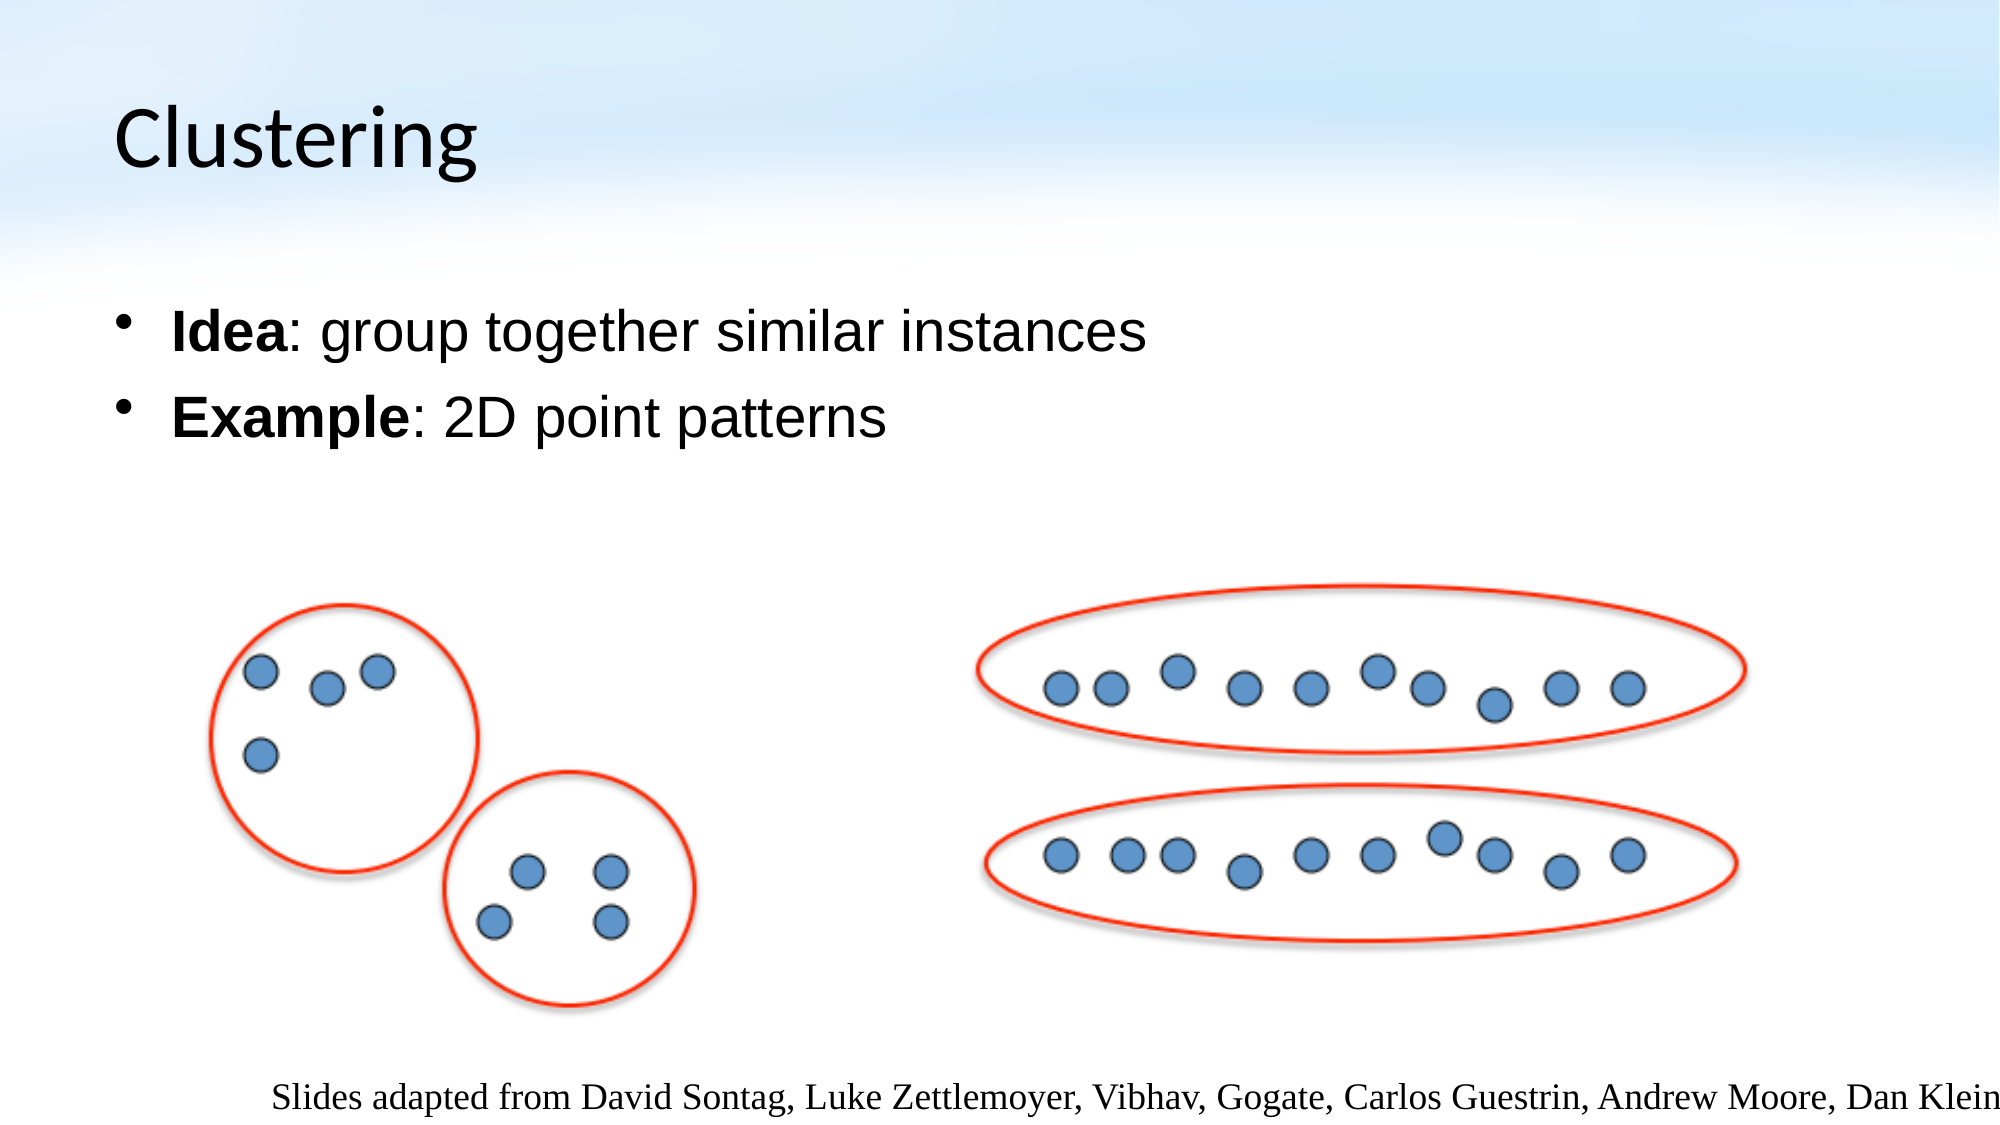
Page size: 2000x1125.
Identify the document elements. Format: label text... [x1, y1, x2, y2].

text_box Slides adapted from David Sontag, Luke Zettlemoyer, Vibhav, Gogate, Carlos Guestrin, Andrew Moore, Dan Klein [256, 1064, 2000, 1125]
picture [0, 0, 2000, 1125]
title Clustering [99, 37, 1963, 226]
list Idea: group together similar instances Example: 2D point patterns [99, 282, 1981, 1026]
